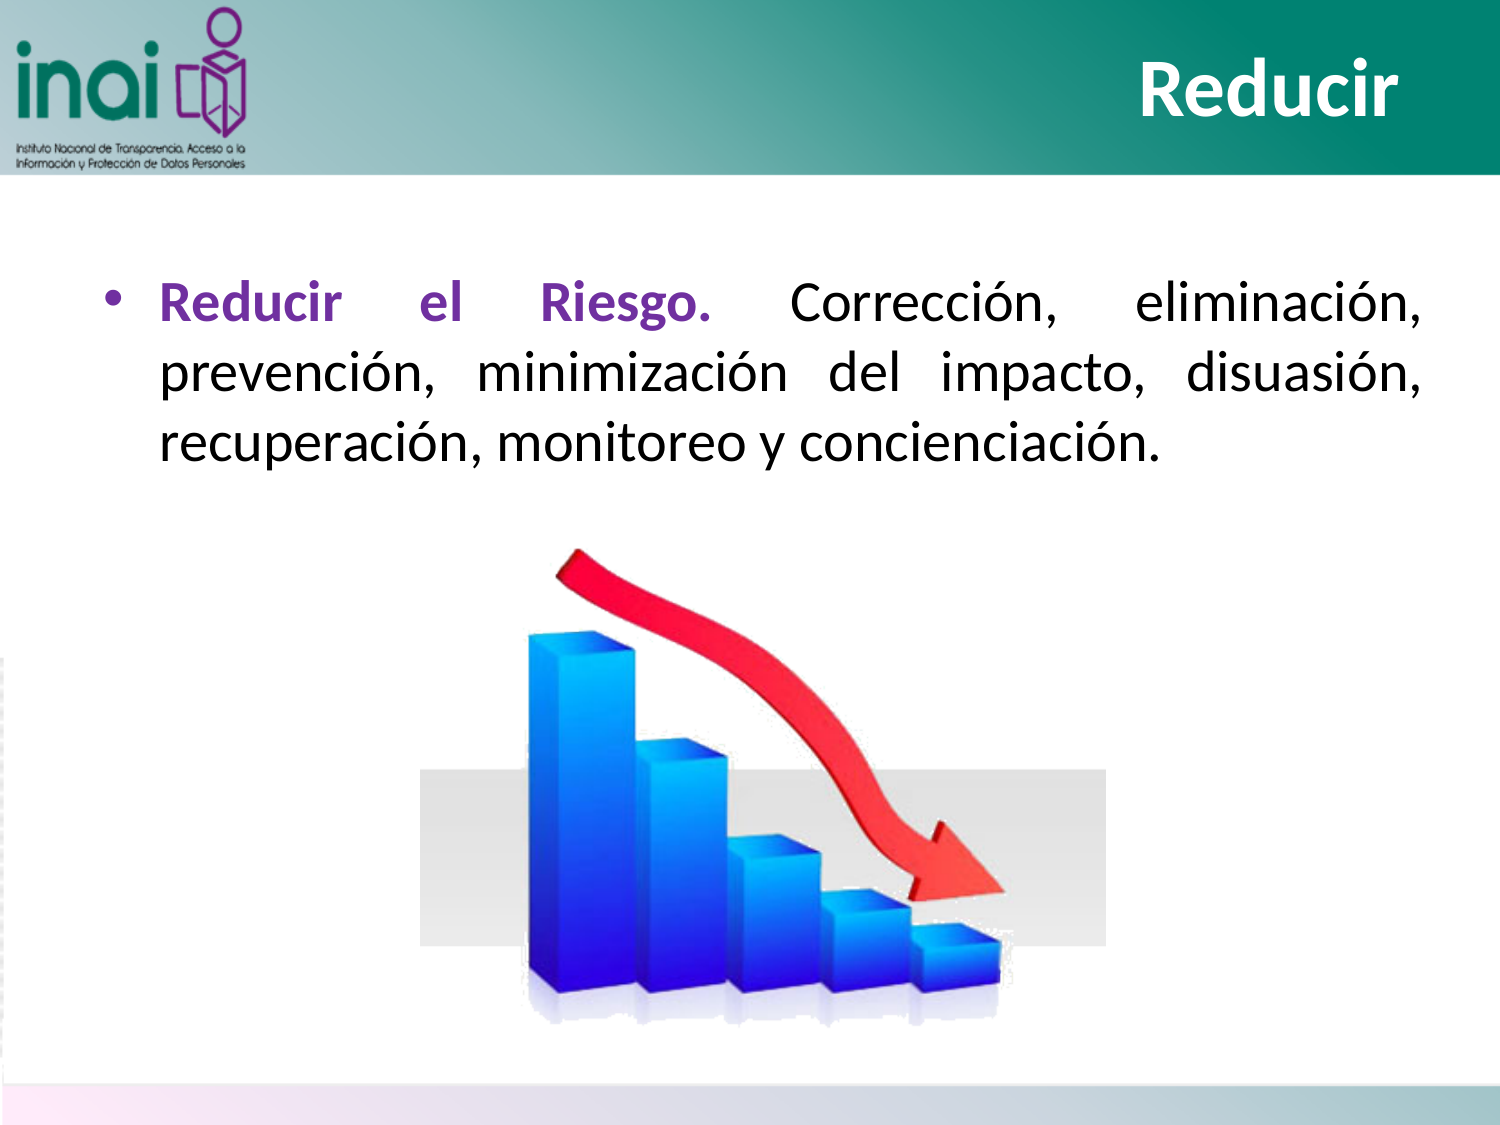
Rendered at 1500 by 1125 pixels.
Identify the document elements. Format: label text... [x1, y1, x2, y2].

list Reducir el Riesgo. Corrección, eliminación, prevención, minimización del impacto, disuasión, recuperación, monitoreo y concienciación. [88, 255, 1439, 998]
picture [0, 0, 1500, 1125]
text_box Reducir [64, 25, 1415, 214]
